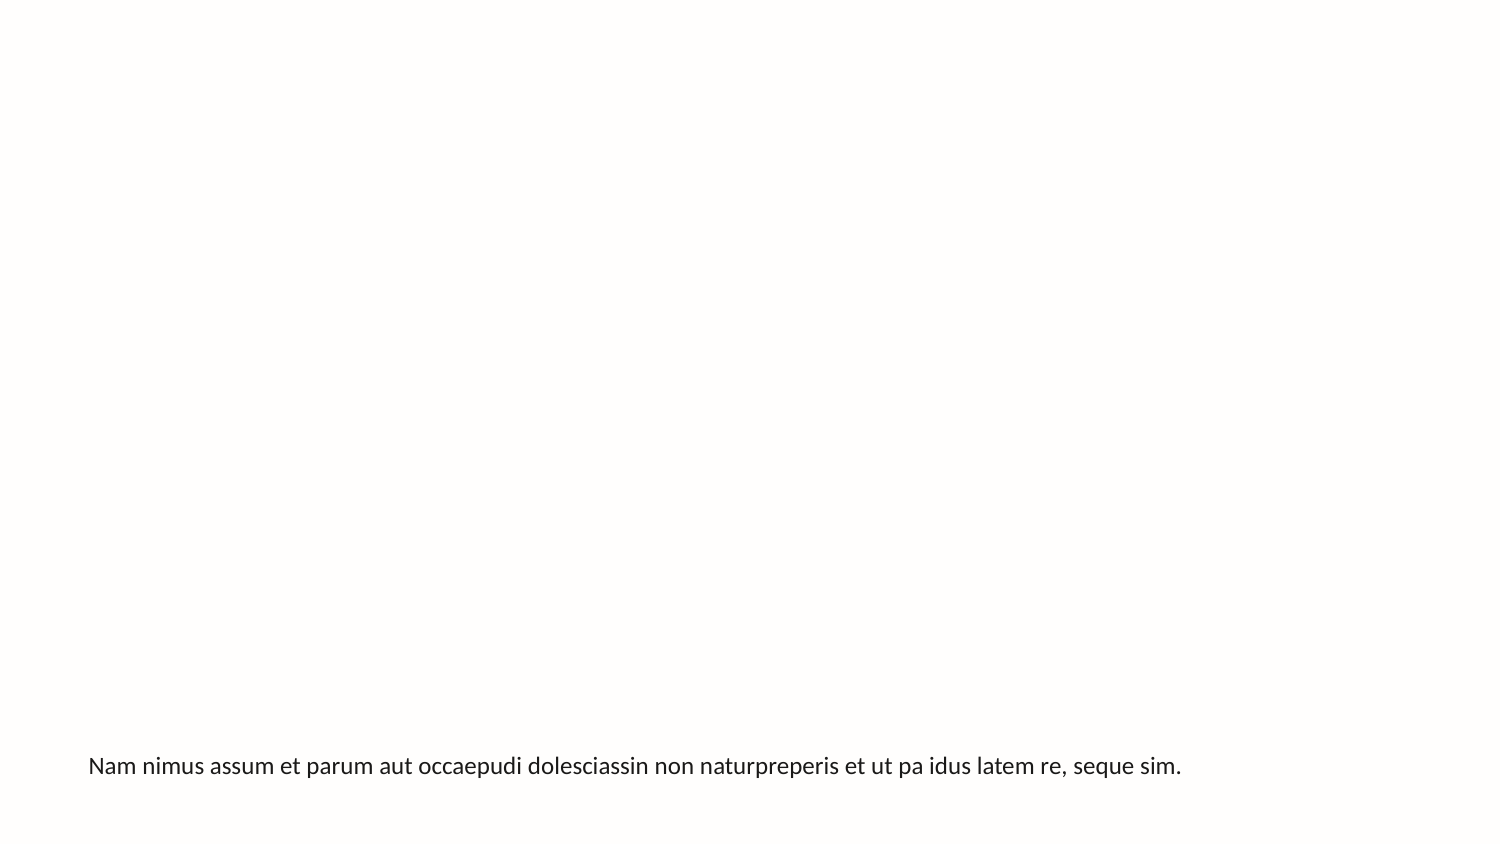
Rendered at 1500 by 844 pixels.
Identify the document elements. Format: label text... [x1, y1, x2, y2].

list Nam nimus assum et parum aut occaepudi dolesciassin non naturpreperis et ut pa idus latem re, seque sim. [88, 746, 1323, 806]
